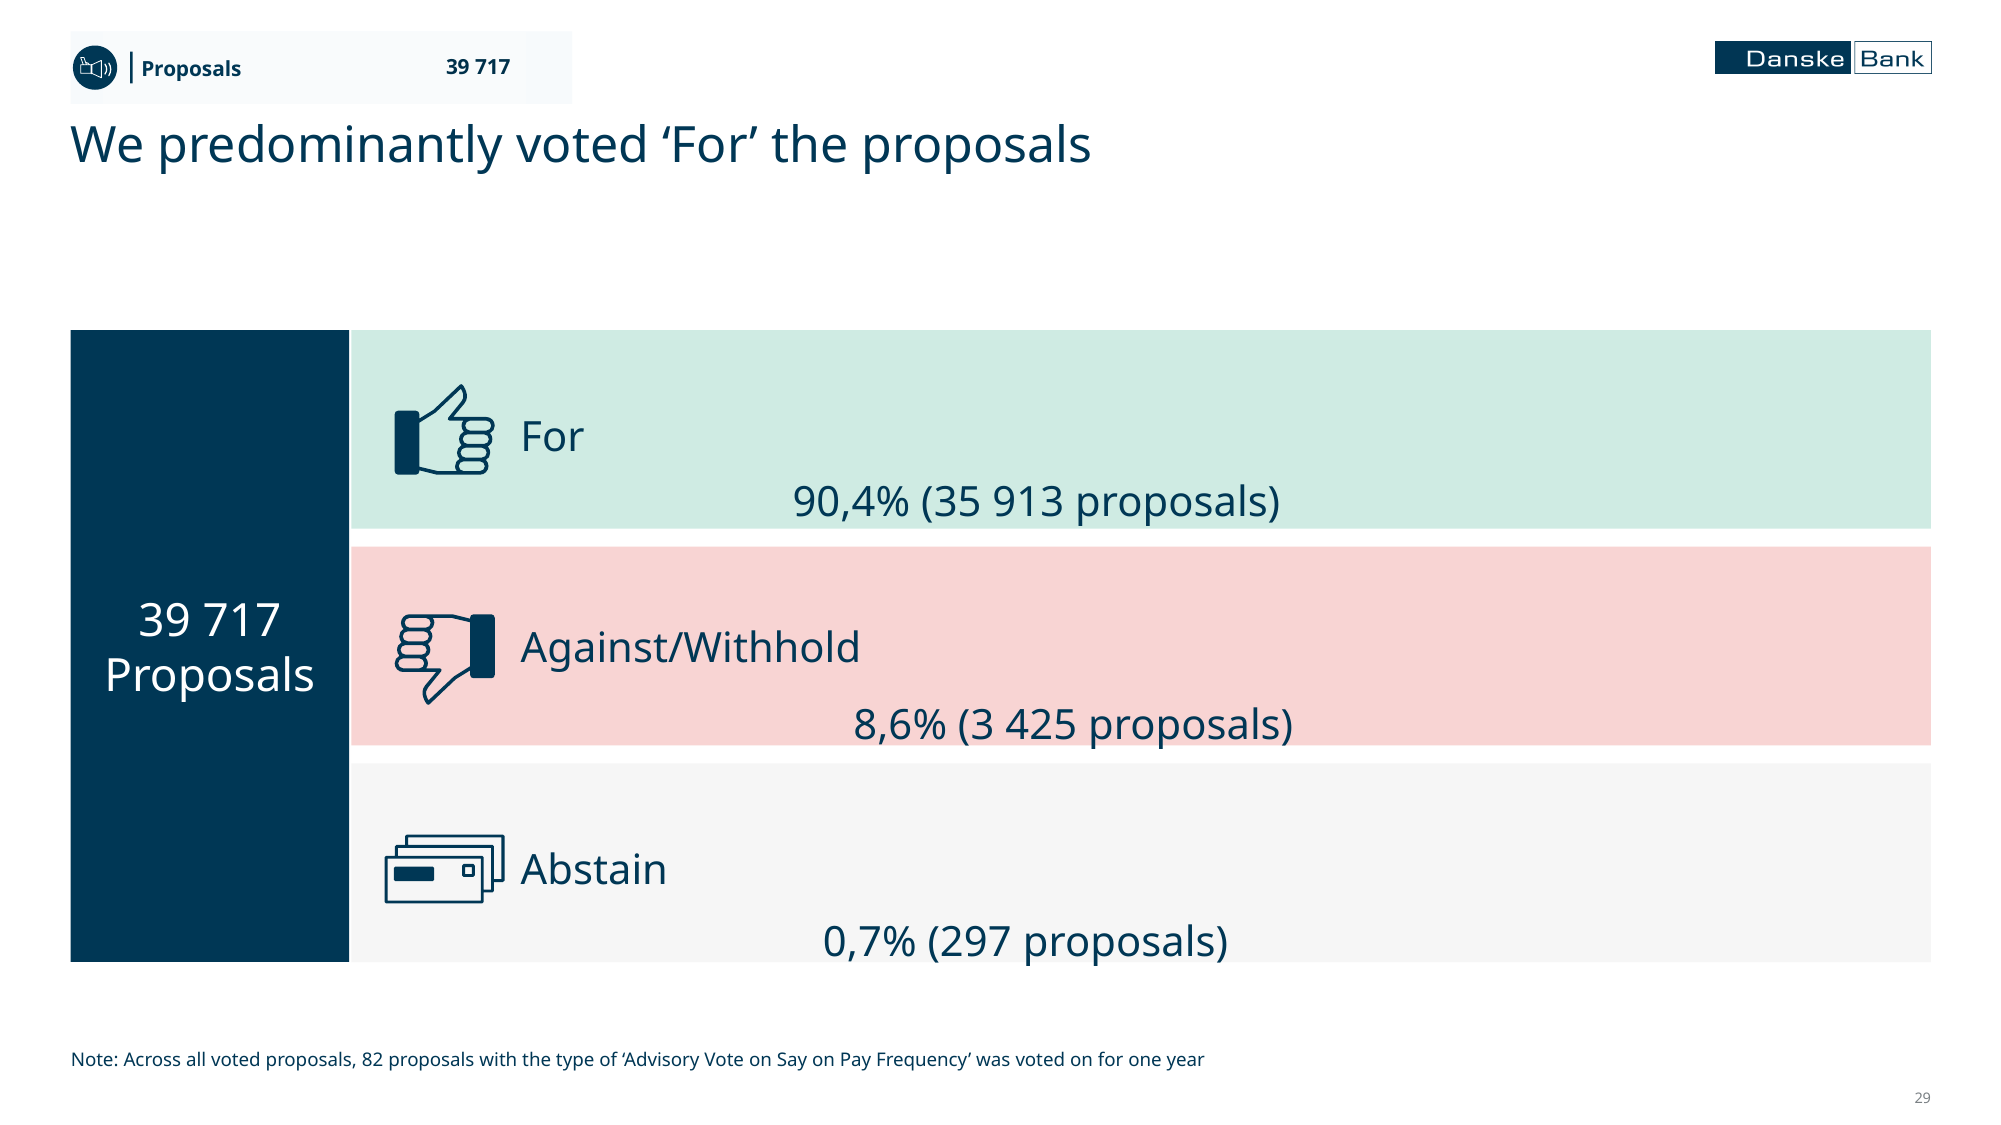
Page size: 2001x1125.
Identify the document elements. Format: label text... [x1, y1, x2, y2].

text_box 39 717 Proposals [70, 329, 350, 963]
text_box 0,7% (297 proposals) [350, 762, 1932, 963]
text_box Note: Across all voted proposals, 82 proposals with the type of ‘Advisory Vote on Say on Pay Frequency’ was voted on for one year [70, 1048, 1643, 1071]
text_box Against/Withhold [520, 620, 1009, 671]
text_box [384, 834, 505, 904]
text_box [70, 31, 573, 104]
text_box Abstain [520, 842, 814, 893]
picture [1715, 41, 1932, 74]
text_box [394, 614, 495, 705]
title We predominantly voted ‘For’ the proposals [70, 119, 1932, 232]
text_box 8,6% (3 425 proposals) [350, 546, 1932, 746]
text_box 90,4% (35 913 proposals) [350, 329, 1932, 530]
text_box [394, 384, 495, 475]
text_box For [520, 410, 753, 461]
